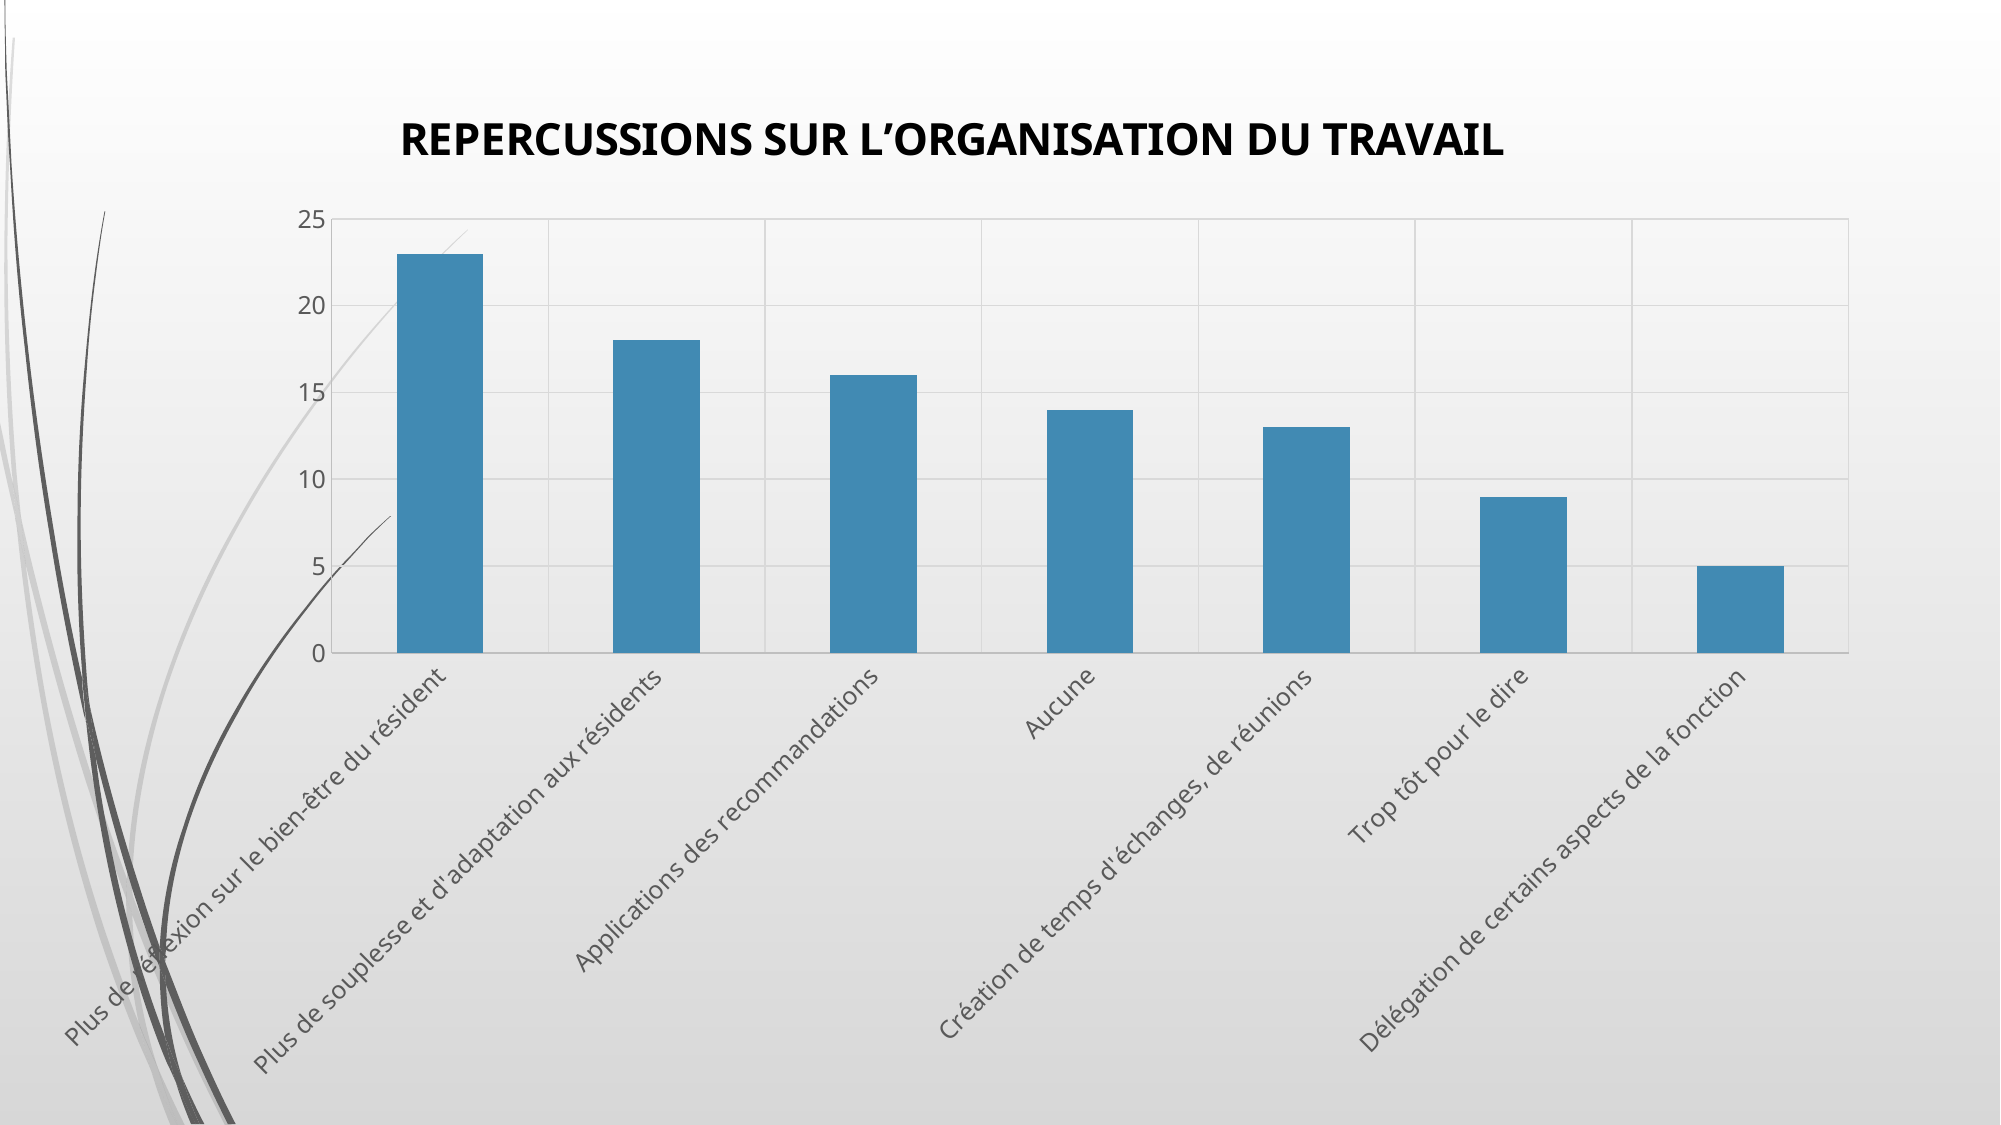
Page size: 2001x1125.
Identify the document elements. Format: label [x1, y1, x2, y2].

chart [19, 66, 1887, 1103]
